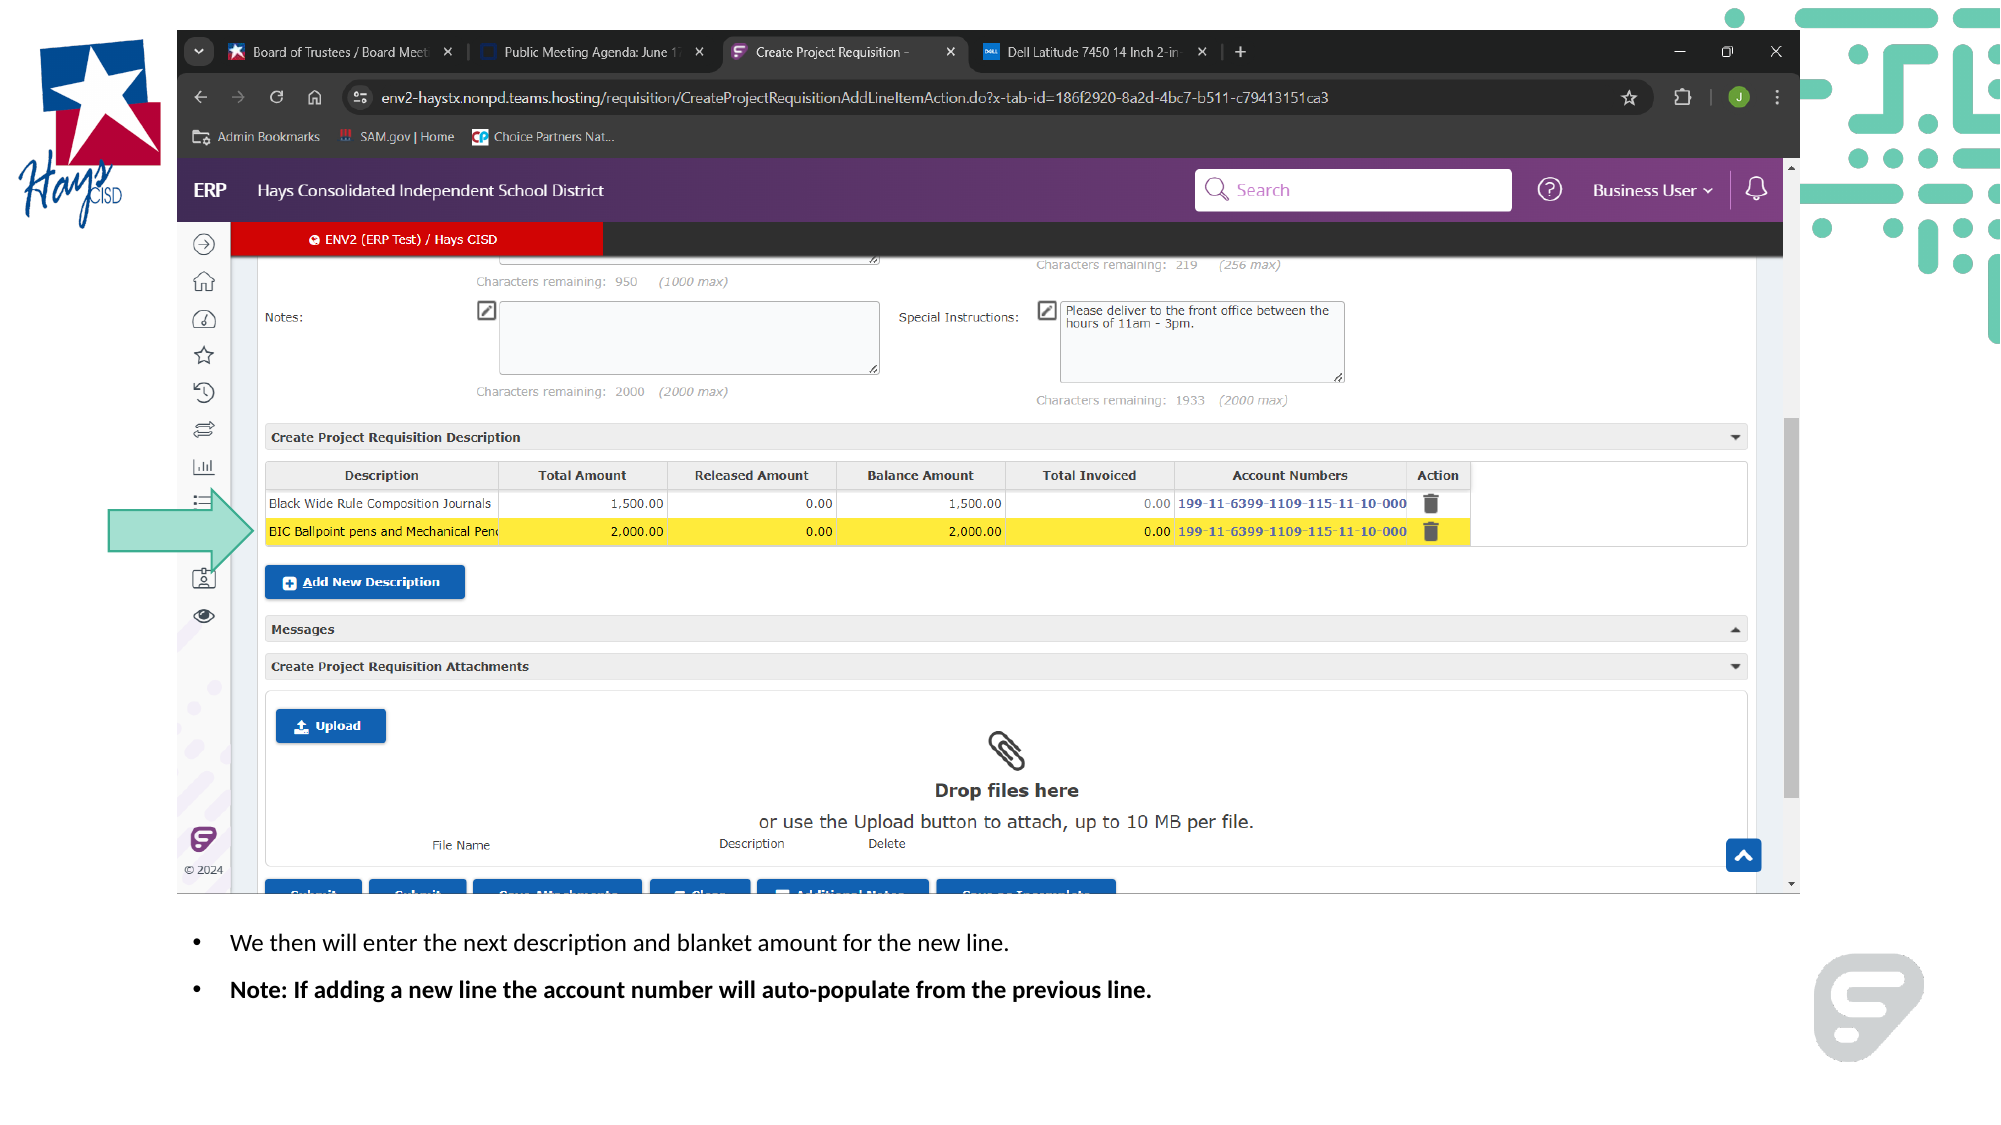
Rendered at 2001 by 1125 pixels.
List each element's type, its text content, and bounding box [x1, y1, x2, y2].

subtitle We then will enter the next description and blanket amount for the new line. Note: If adding a new line the account number will auto-populate from the previous line. [177, 922, 1800, 1124]
picture [0, 0, 2000, 894]
text_box [108, 510, 172, 552]
picture [1814, 953, 1924, 1062]
